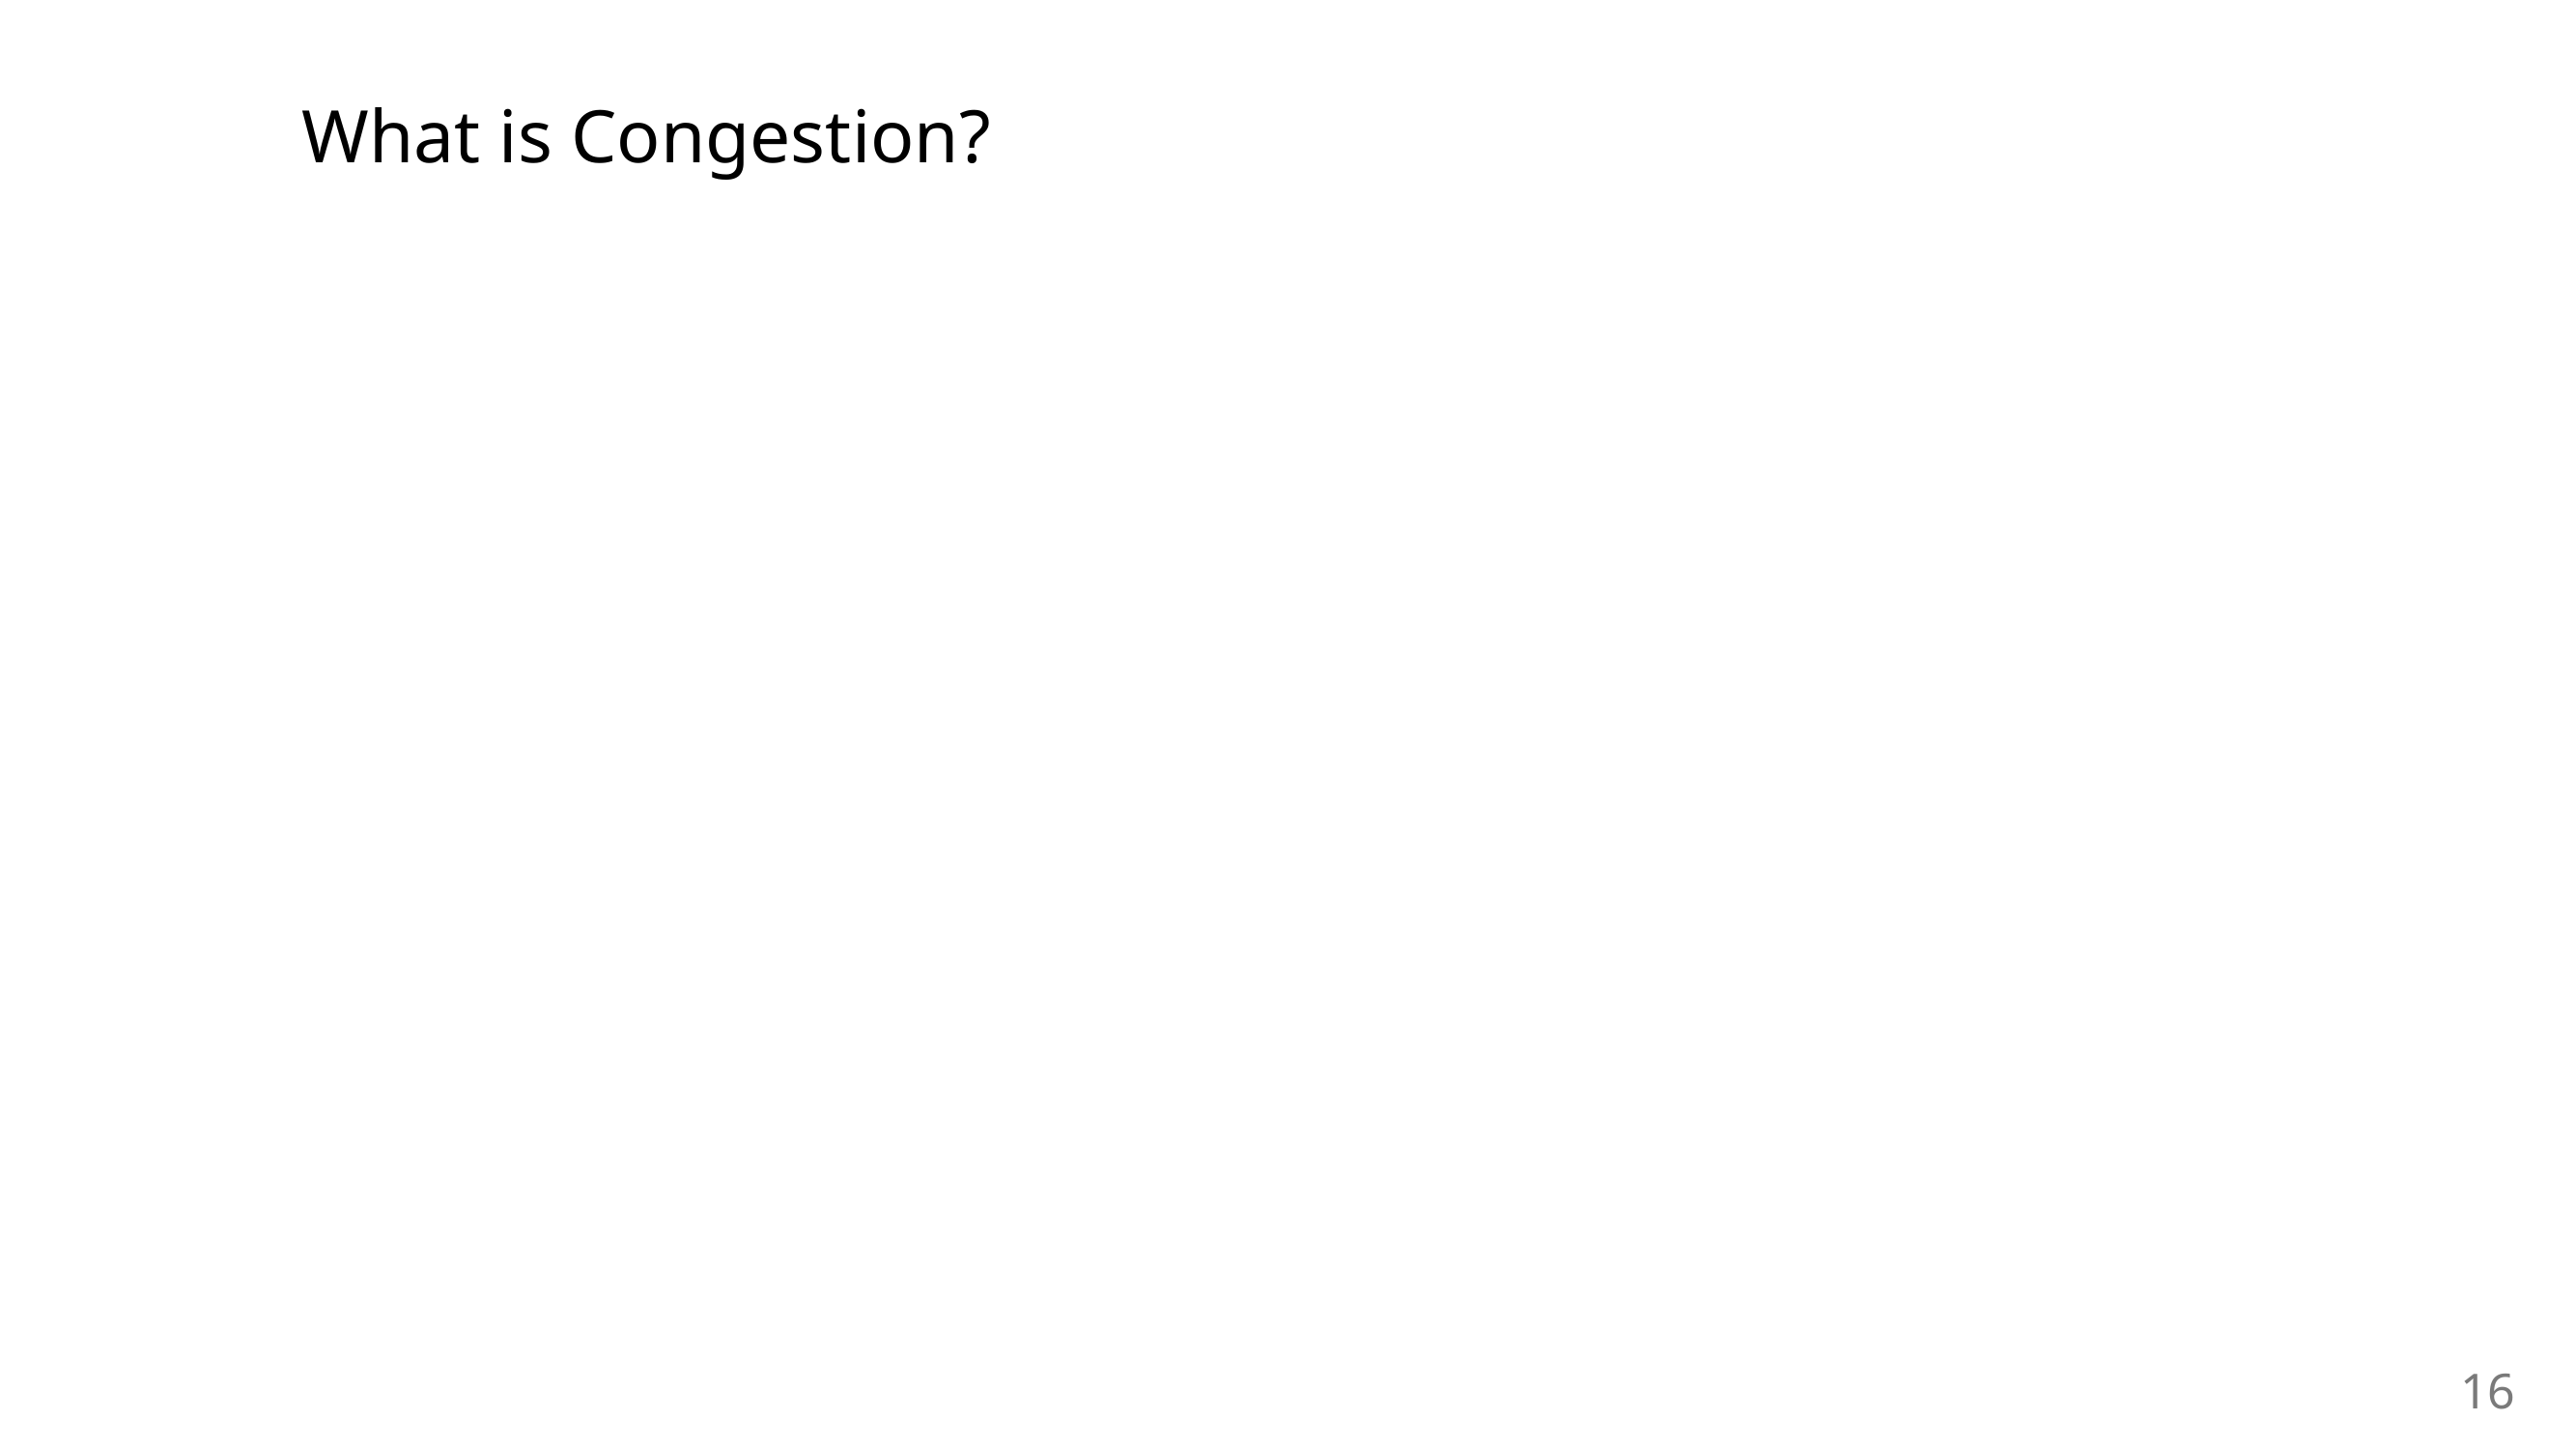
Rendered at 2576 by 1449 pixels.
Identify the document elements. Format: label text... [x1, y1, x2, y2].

slide_number 16 [2453, 1359, 2522, 1434]
list What is Congestion? [250, 0, 2325, 270]
